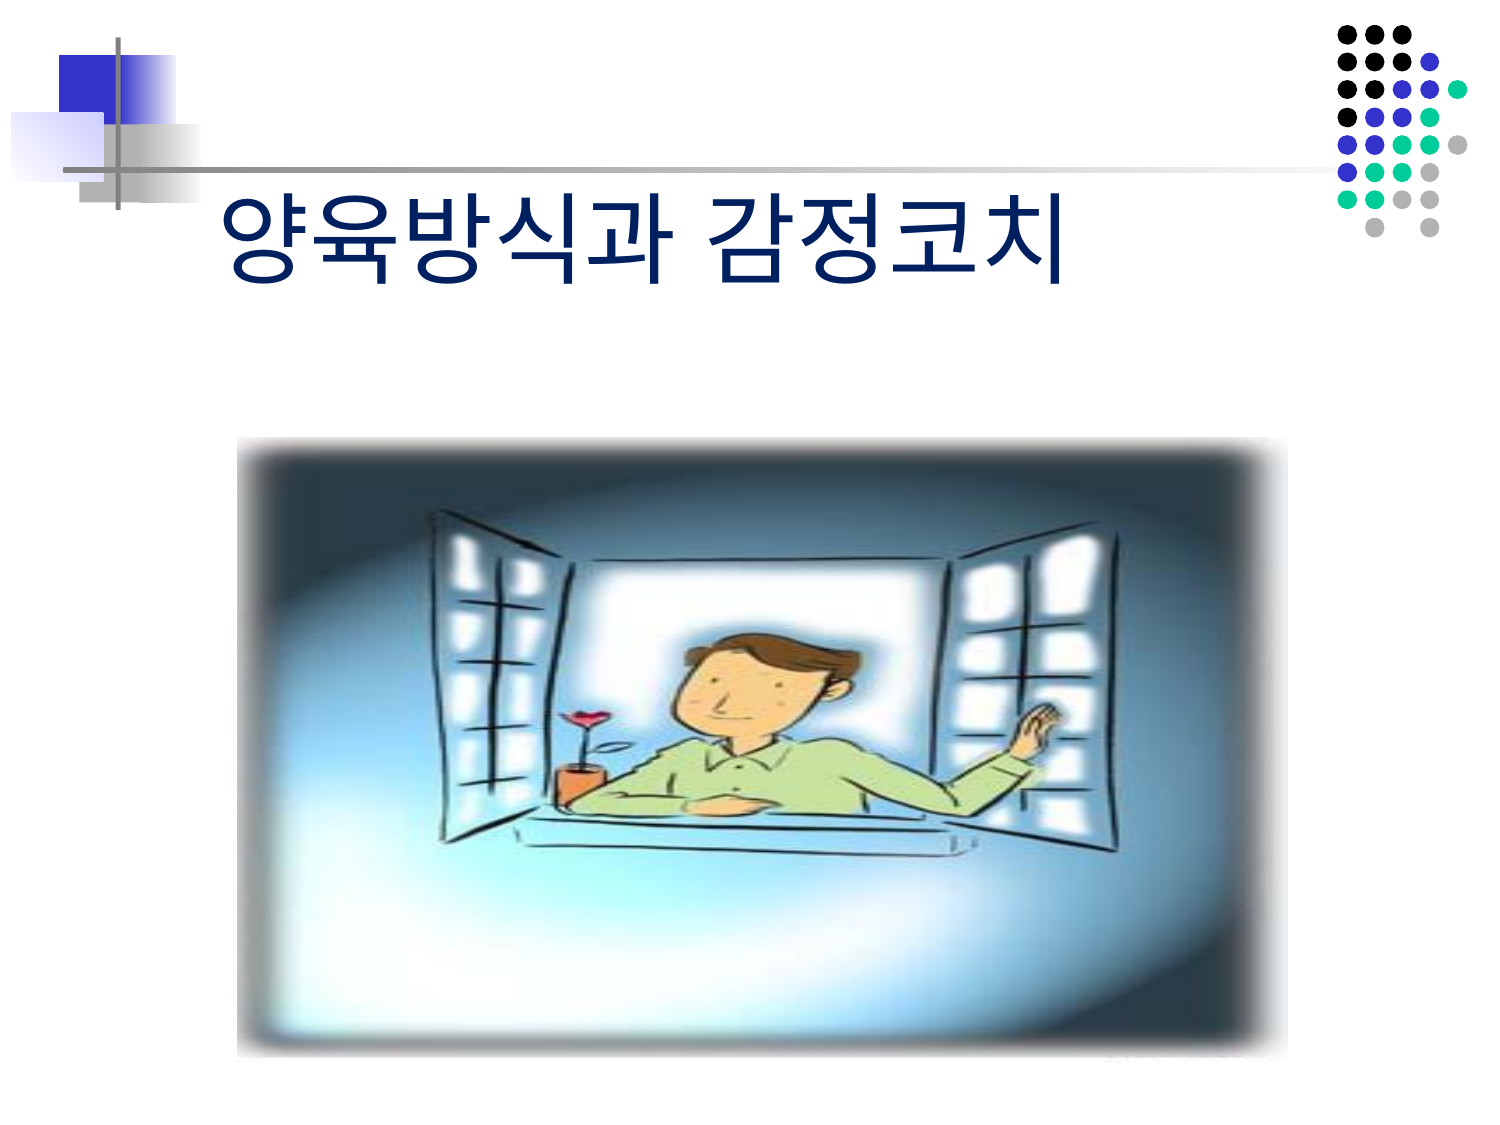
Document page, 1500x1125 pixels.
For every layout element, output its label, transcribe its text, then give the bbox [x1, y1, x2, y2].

title 양육방식과 감정코치 [41, 149, 1459, 338]
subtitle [237, 437, 1288, 1063]
